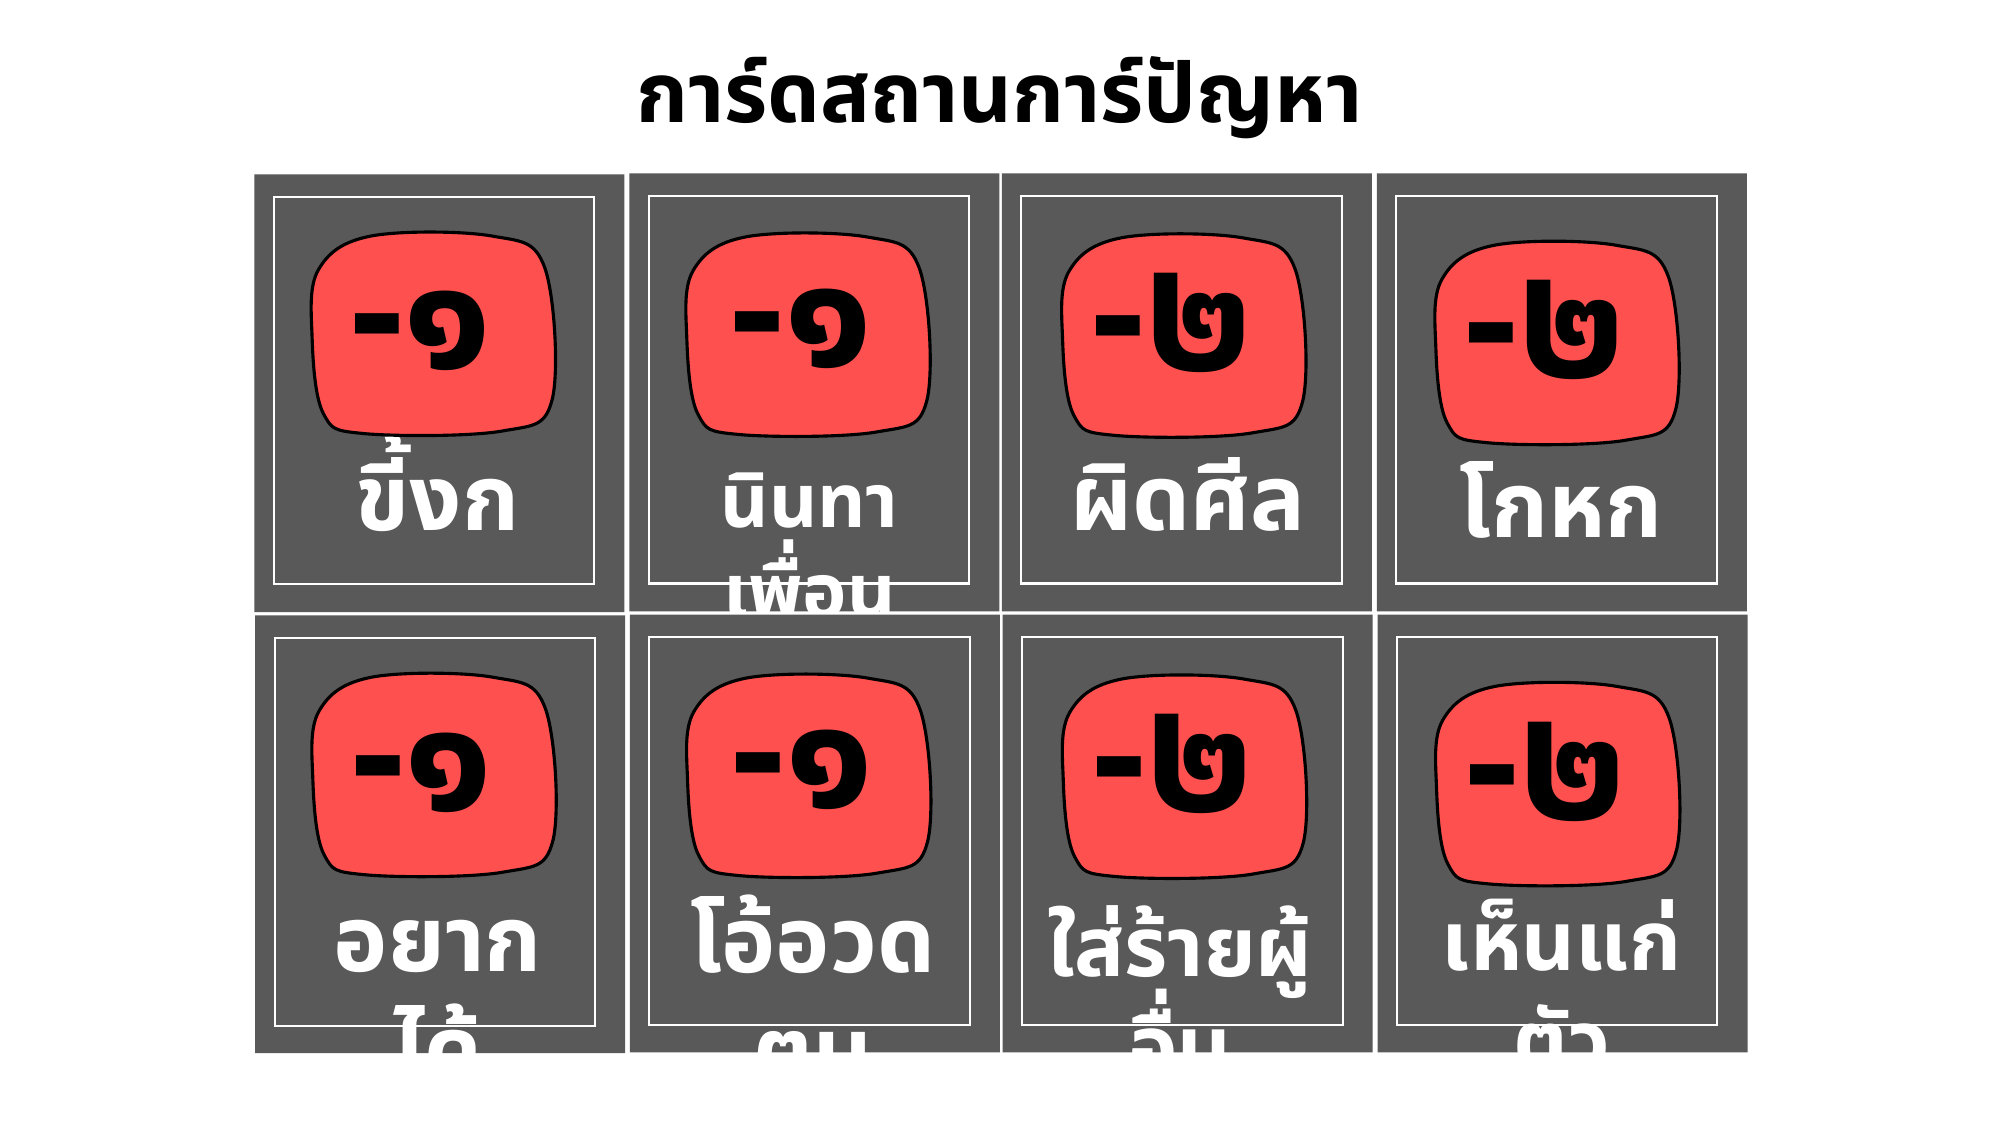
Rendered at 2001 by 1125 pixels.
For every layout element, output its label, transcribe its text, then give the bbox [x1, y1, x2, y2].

text_box -๑ [643, 633, 962, 849]
text_box [1021, 636, 1344, 1026]
text_box [254, 614, 626, 1054]
text_box [321, 851, 551, 878]
text_box [1071, 412, 1301, 439]
text_box [1020, 412, 1343, 585]
text_box [694, 408, 926, 438]
text_box [1395, 419, 1718, 585]
text_box การ์ดสถานการ์ปัญหา [252, 38, 1747, 147]
text_box [629, 614, 1001, 1053]
text_box ใส่ร้ายผู้อื่น [1021, 885, 1339, 1100]
text_box โอ้อวดตน [654, 873, 972, 1108]
text_box -๒ [1013, 196, 1331, 412]
text_box [1020, 195, 1343, 431]
text_box [1395, 195, 1718, 438]
text_box -๒ [1386, 203, 1705, 419]
text_box ผิดศีล [1029, 431, 1347, 556]
text_box อยากได้ [279, 872, 597, 1107]
text_box [1376, 172, 1748, 612]
text_box [1071, 853, 1301, 880]
text_box [891, 636, 971, 873]
text_box [273, 410, 595, 585]
text_box เห็นแก่ตัว [1402, 879, 1721, 1095]
text_box -๑ [263, 635, 582, 851]
text_box [1444, 419, 1674, 446]
text_box -๒ [1387, 645, 1705, 860]
text_box [1001, 172, 1373, 612]
text_box [253, 173, 625, 613]
text_box โกหก [1402, 438, 1720, 564]
text_box -๑ [643, 192, 961, 408]
text_box [648, 849, 711, 1026]
text_box [648, 195, 970, 585]
text_box [1396, 636, 1718, 879]
text_box -๒ [1014, 637, 1332, 853]
text_box [1444, 860, 1675, 887]
text_box [1002, 614, 1374, 1053]
text_box [274, 851, 336, 1027]
text_box [515, 196, 595, 431]
text_box [694, 849, 927, 879]
text_box [1376, 614, 1749, 1053]
text_box นินทาเพื่อน [650, 444, 969, 614]
text_box [517, 637, 596, 872]
text_box [320, 410, 550, 437]
text_box -๑ [262, 194, 581, 410]
text_box [1396, 860, 1456, 1026]
text_box [628, 172, 1000, 612]
text_box ขี้งก [278, 431, 597, 557]
